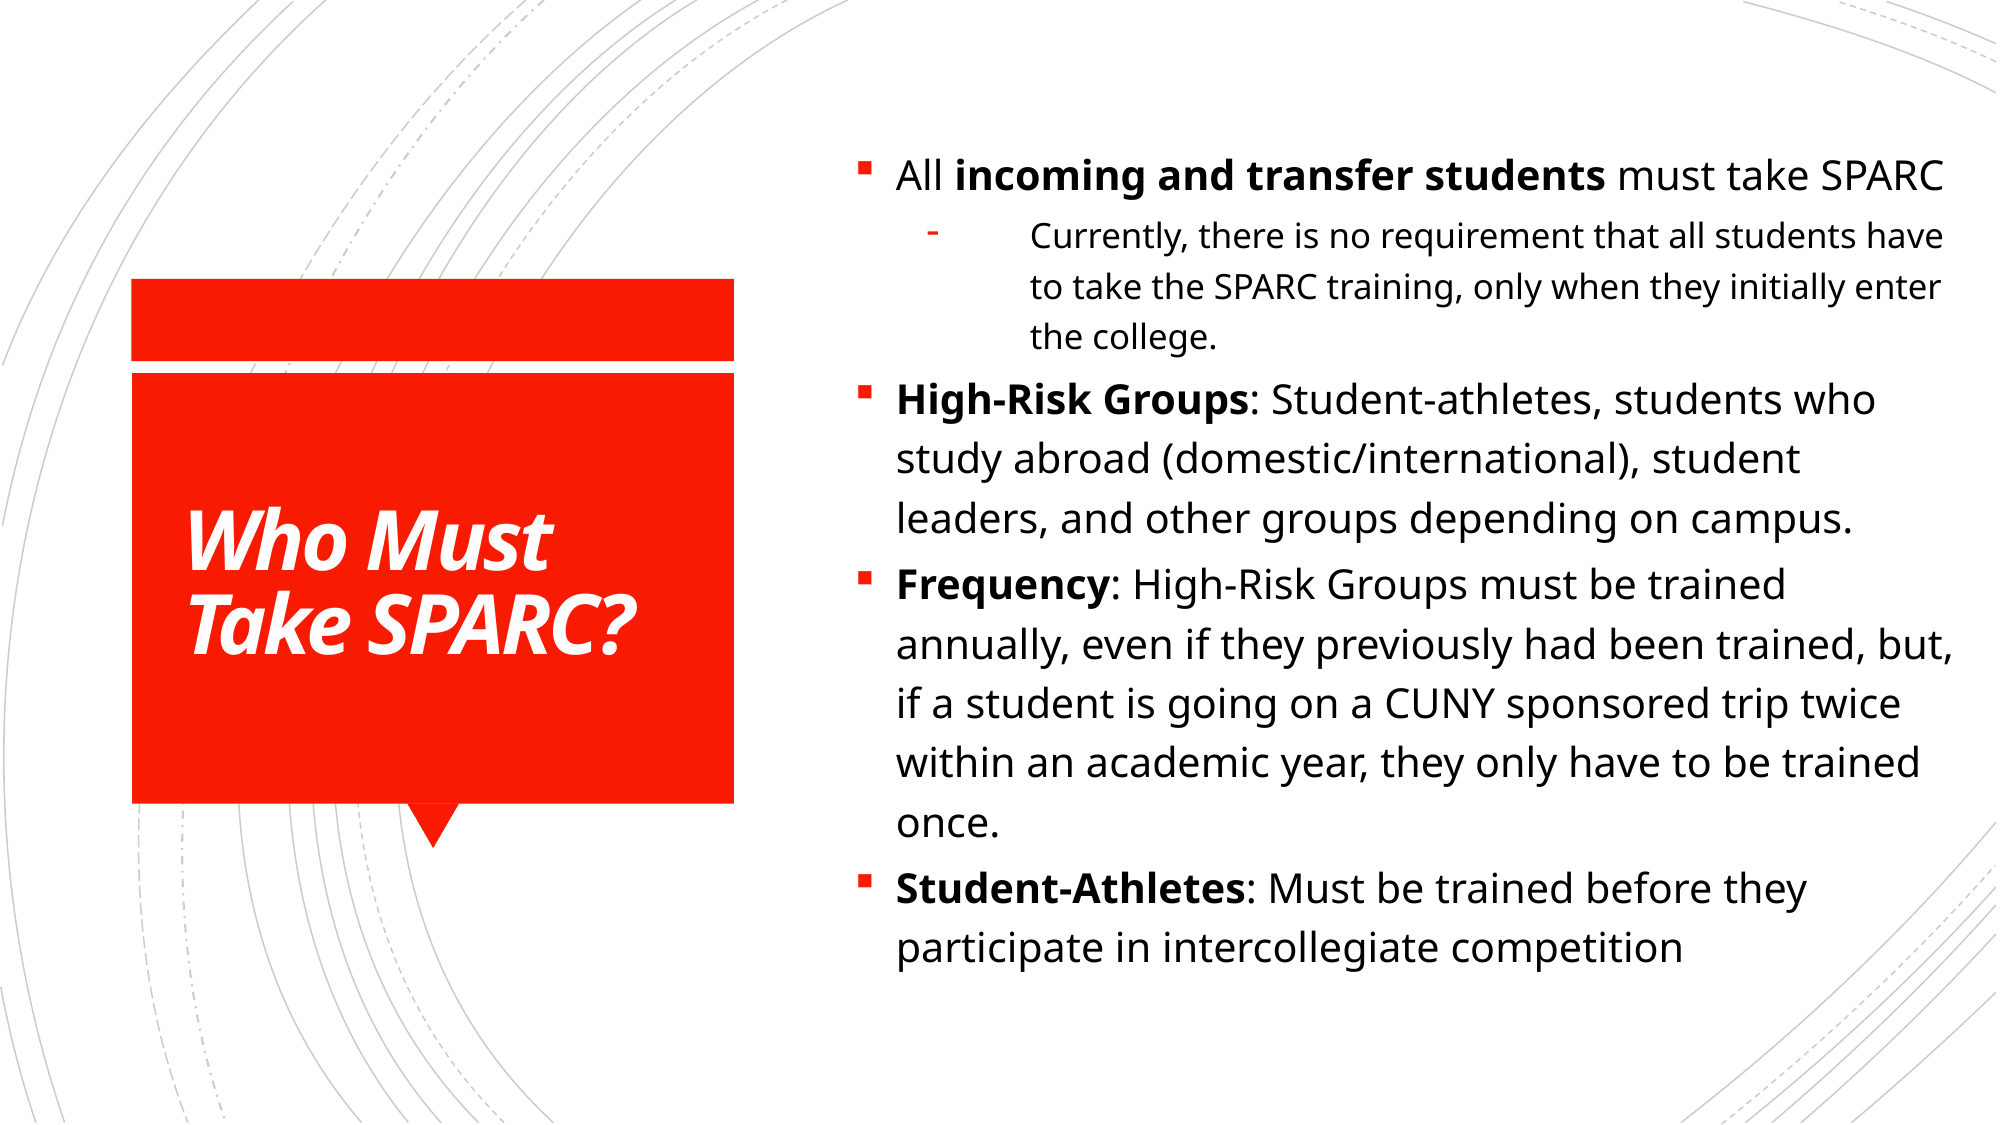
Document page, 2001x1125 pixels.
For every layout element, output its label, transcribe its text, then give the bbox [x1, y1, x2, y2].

list All incoming and transfer students must take SPARC Currently, there is no requirement that all students have to take the SPARC training, only when they initially enter the college. High-Risk Groups: Student-athletes, students who study abroad (domestic/international), student leaders, and other groups depending on campus. Frequency: High-Risk Groups must be trained annually, even if they previously had been trained, but, if a student is going on a CUNY sponsored trip twice within an academic year, they only have to be trained once. Student-Athletes: Must be trained before they participate in intercollegiate competition [839, 131, 1974, 993]
title Who Must Take SPARC? [145, 385, 720, 789]
